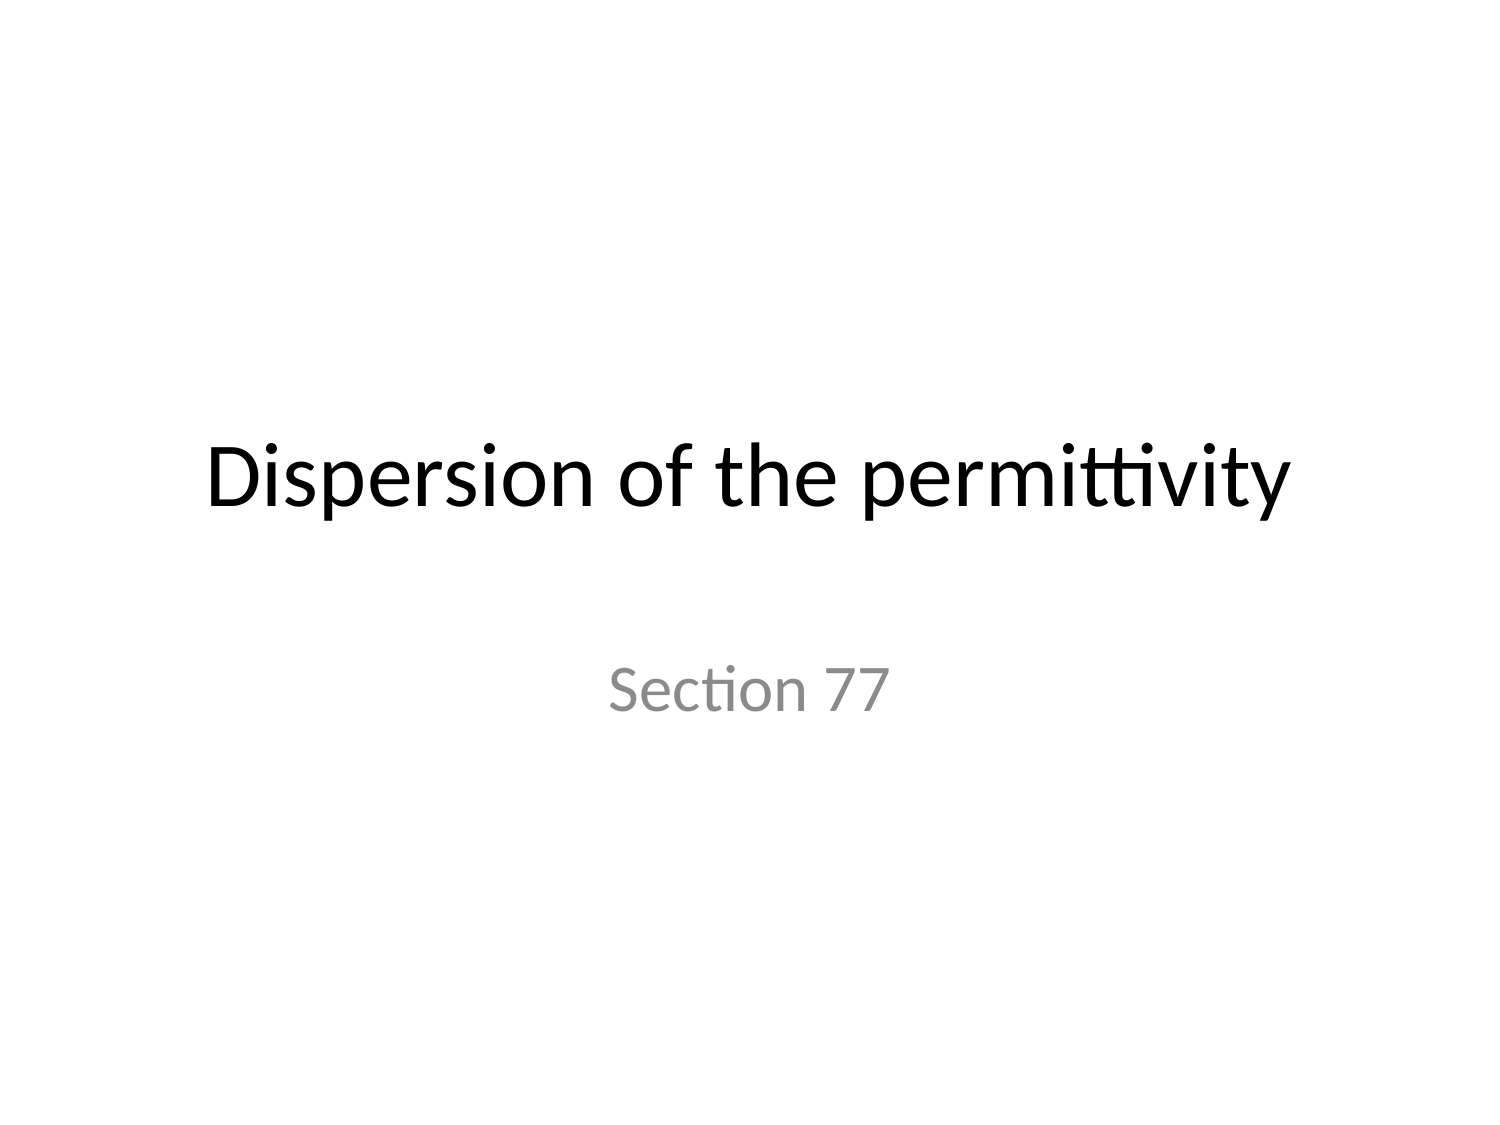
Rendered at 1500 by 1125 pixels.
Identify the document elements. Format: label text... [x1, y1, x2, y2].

subtitle Section 77 [225, 637, 1275, 925]
title Dispersion of the permittivity [112, 349, 1388, 591]
